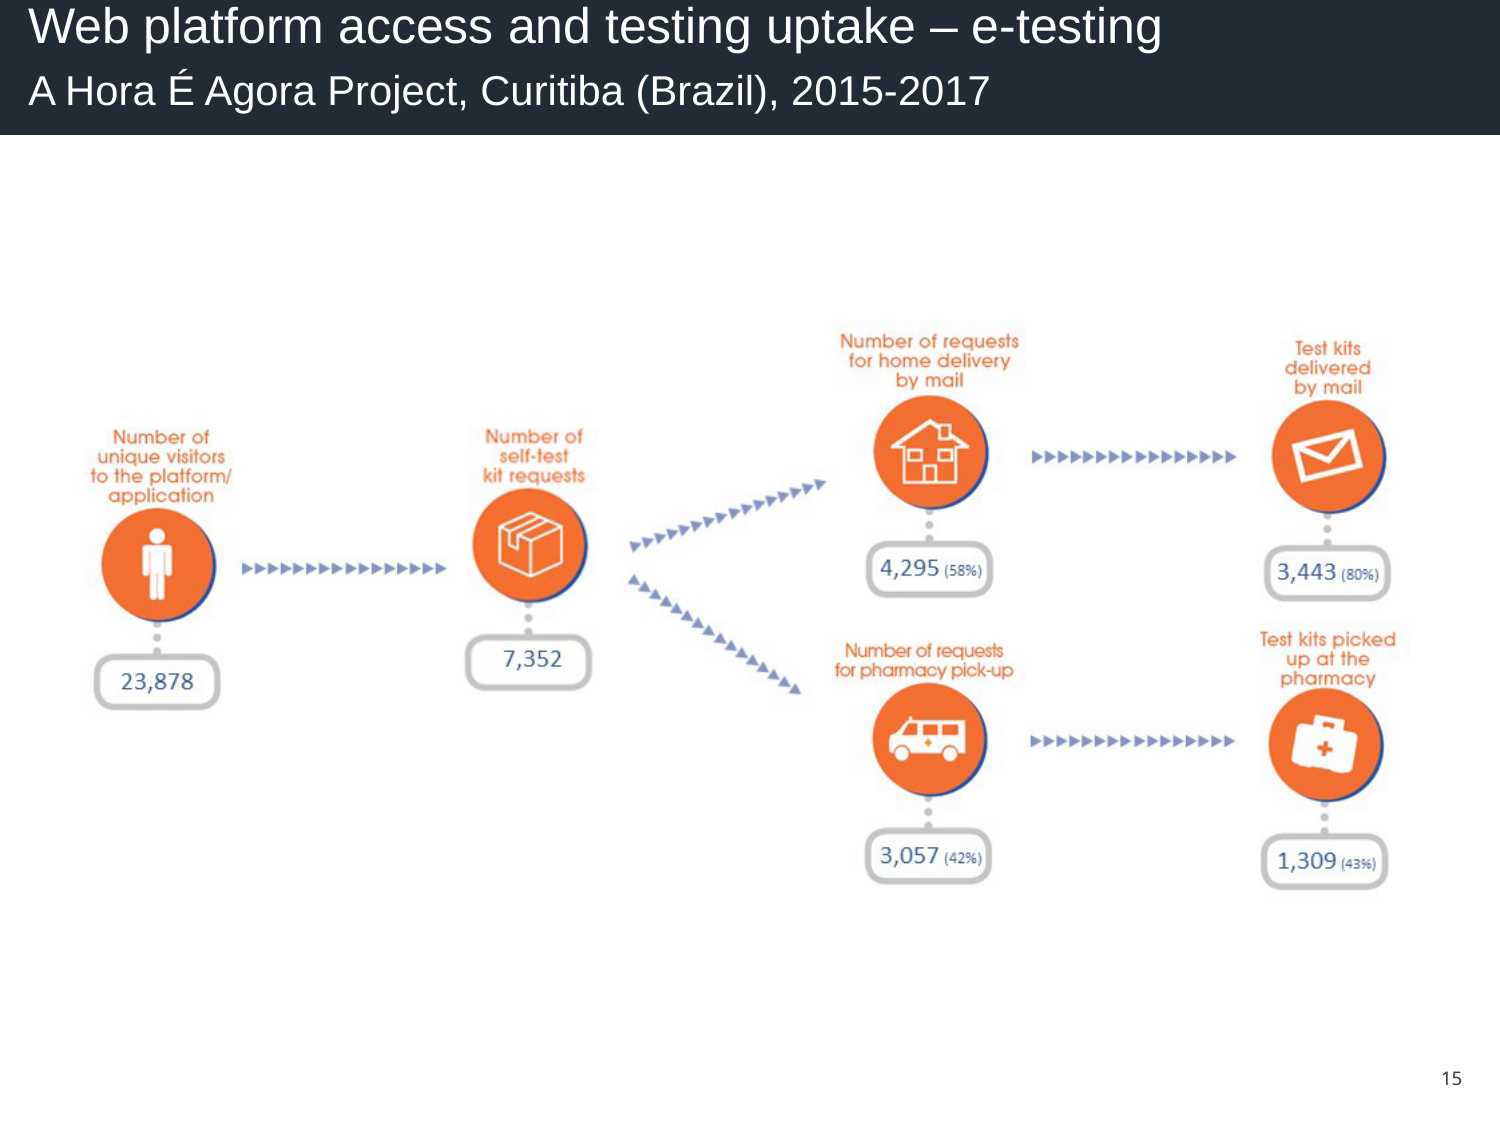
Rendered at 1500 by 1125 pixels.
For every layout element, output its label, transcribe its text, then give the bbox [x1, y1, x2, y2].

picture [0, 299, 1500, 900]
list Web platform access and testing uptake – e-testing A Hora É Agora Project, Curitiba (Brazil), 2015-2017 [28, 0, 1467, 232]
